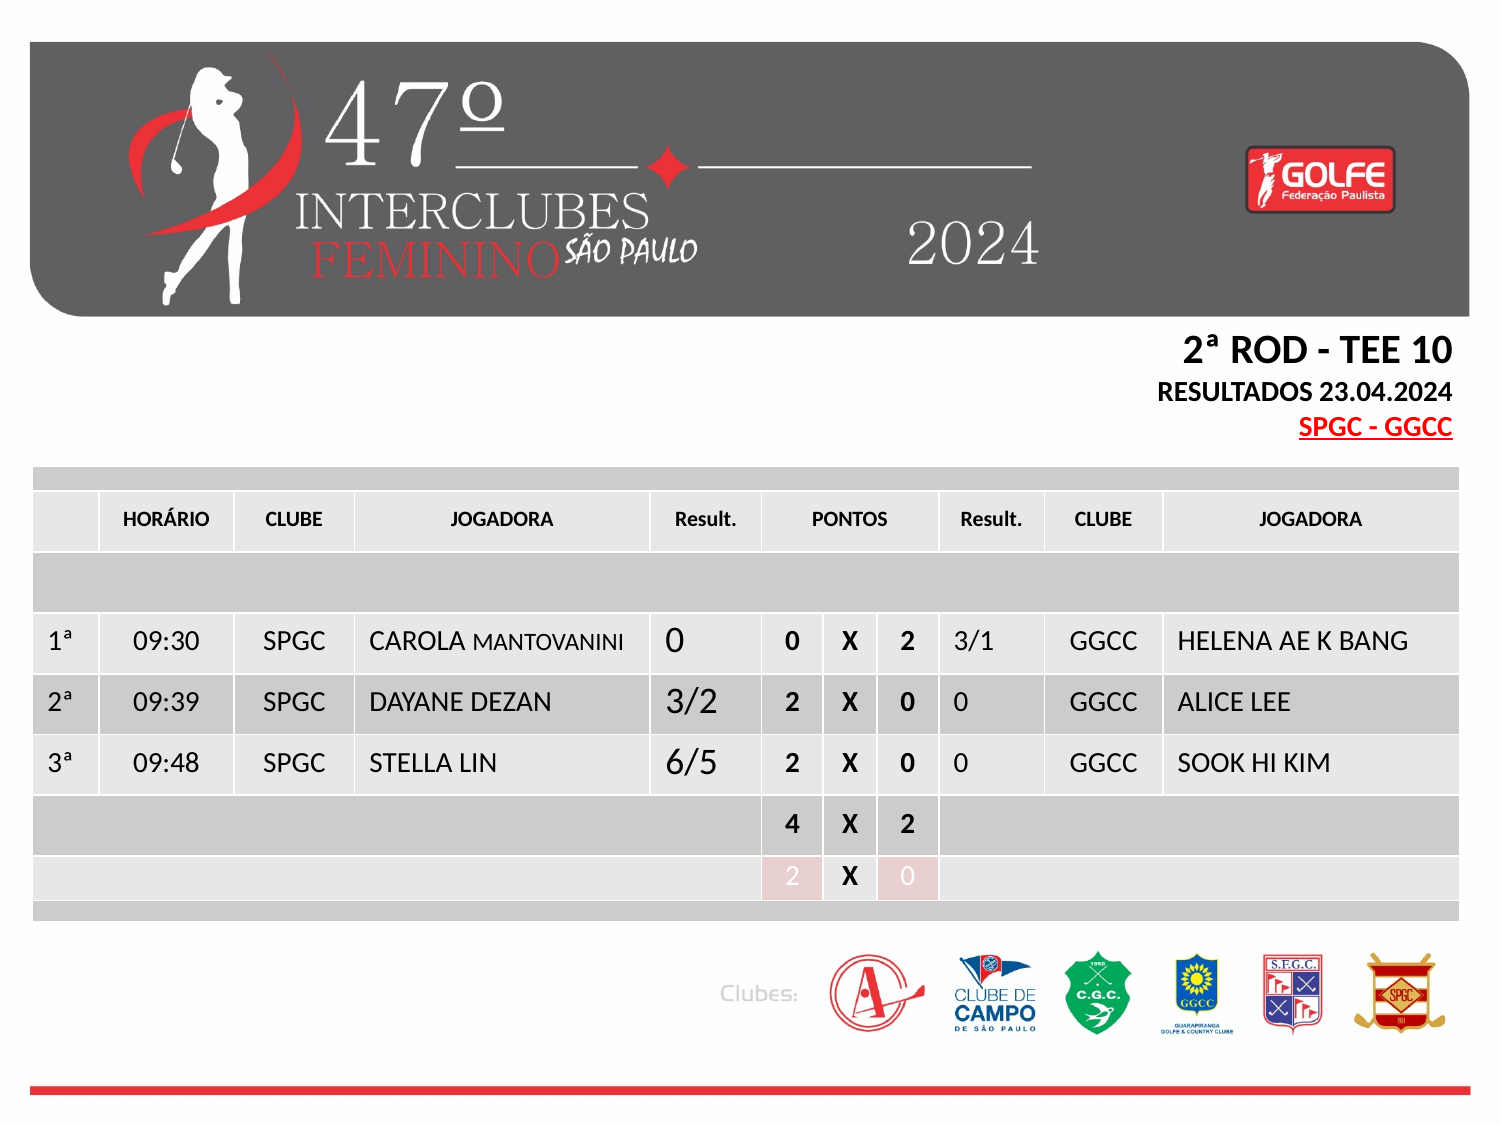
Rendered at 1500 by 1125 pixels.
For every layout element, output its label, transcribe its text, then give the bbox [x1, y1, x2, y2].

table_cell SOOK HI KIM [1164, 735, 1459, 794]
table_cell JOGADORA [1164, 492, 1459, 551]
table_cell CLUBE [1045, 492, 1162, 551]
table_cell 2 [762, 735, 822, 794]
table_cell SPGC [235, 614, 354, 673]
table_cell Result. [651, 492, 761, 551]
table_cell [940, 857, 1459, 900]
table_header [33, 467, 1459, 490]
table_cell CLUBE [235, 492, 354, 551]
text_box 2ª ROD - TEE 10 RESULTADOS 23.04.2024 SPGC - GGCC [107, 314, 1468, 479]
table_cell 0 [878, 675, 938, 734]
table_cell 4 [762, 796, 822, 855]
table_cell 09:48 [100, 735, 233, 794]
table_cell HELENA AE K BANG [1164, 614, 1459, 673]
table_cell 0 [651, 614, 761, 673]
table_cell GGCC [1045, 735, 1162, 794]
table_cell X [824, 675, 876, 734]
table_cell X [824, 857, 876, 900]
table_cell X [824, 614, 876, 673]
table_cell GGCC [1045, 675, 1162, 734]
table_cell CAROLA MANTOVANINI [355, 614, 649, 673]
table_cell Result. [940, 492, 1044, 551]
table_cell 0 [878, 735, 938, 794]
table_cell 2 [878, 614, 938, 673]
table_cell DAYANE DEZAN [355, 675, 649, 734]
table_cell PONTOS [762, 492, 938, 551]
table_cell SPGC [235, 675, 354, 734]
table_cell 2 [762, 857, 822, 900]
table_cell 0 [940, 735, 1044, 794]
table_cell 1ª [33, 614, 98, 673]
table_cell HORÁRIO [100, 492, 233, 551]
table_cell 6/5 [651, 735, 761, 794]
table_cell X [824, 735, 876, 794]
table_cell 3/1 [940, 614, 1044, 673]
table_cell 3/2 [651, 675, 761, 734]
table_cell SPGC [235, 735, 354, 794]
table_cell 3ª [33, 735, 98, 794]
table_cell 09:39 [100, 675, 233, 734]
table_cell 09:30 [100, 614, 233, 673]
table_cell 2ª [33, 675, 98, 734]
table_cell [33, 492, 98, 551]
table_cell STELLA LIN [355, 735, 649, 794]
table_cell [33, 796, 761, 855]
table_cell 2 [762, 675, 822, 734]
table_cell 0 [878, 857, 938, 900]
table_cell 0 [940, 675, 1044, 734]
table_cell [33, 901, 1459, 921]
table_cell [33, 857, 761, 900]
table_cell [33, 553, 1459, 612]
table_cell [940, 796, 1459, 855]
table_cell GGCC [1045, 614, 1162, 673]
table_cell ALICE LEE [1164, 675, 1459, 734]
table_cell 0 [762, 614, 822, 673]
picture [0, 0, 1500, 1125]
table_cell 2 [878, 796, 938, 855]
table_cell X [824, 796, 876, 855]
table_cell JOGADORA [355, 492, 649, 551]
